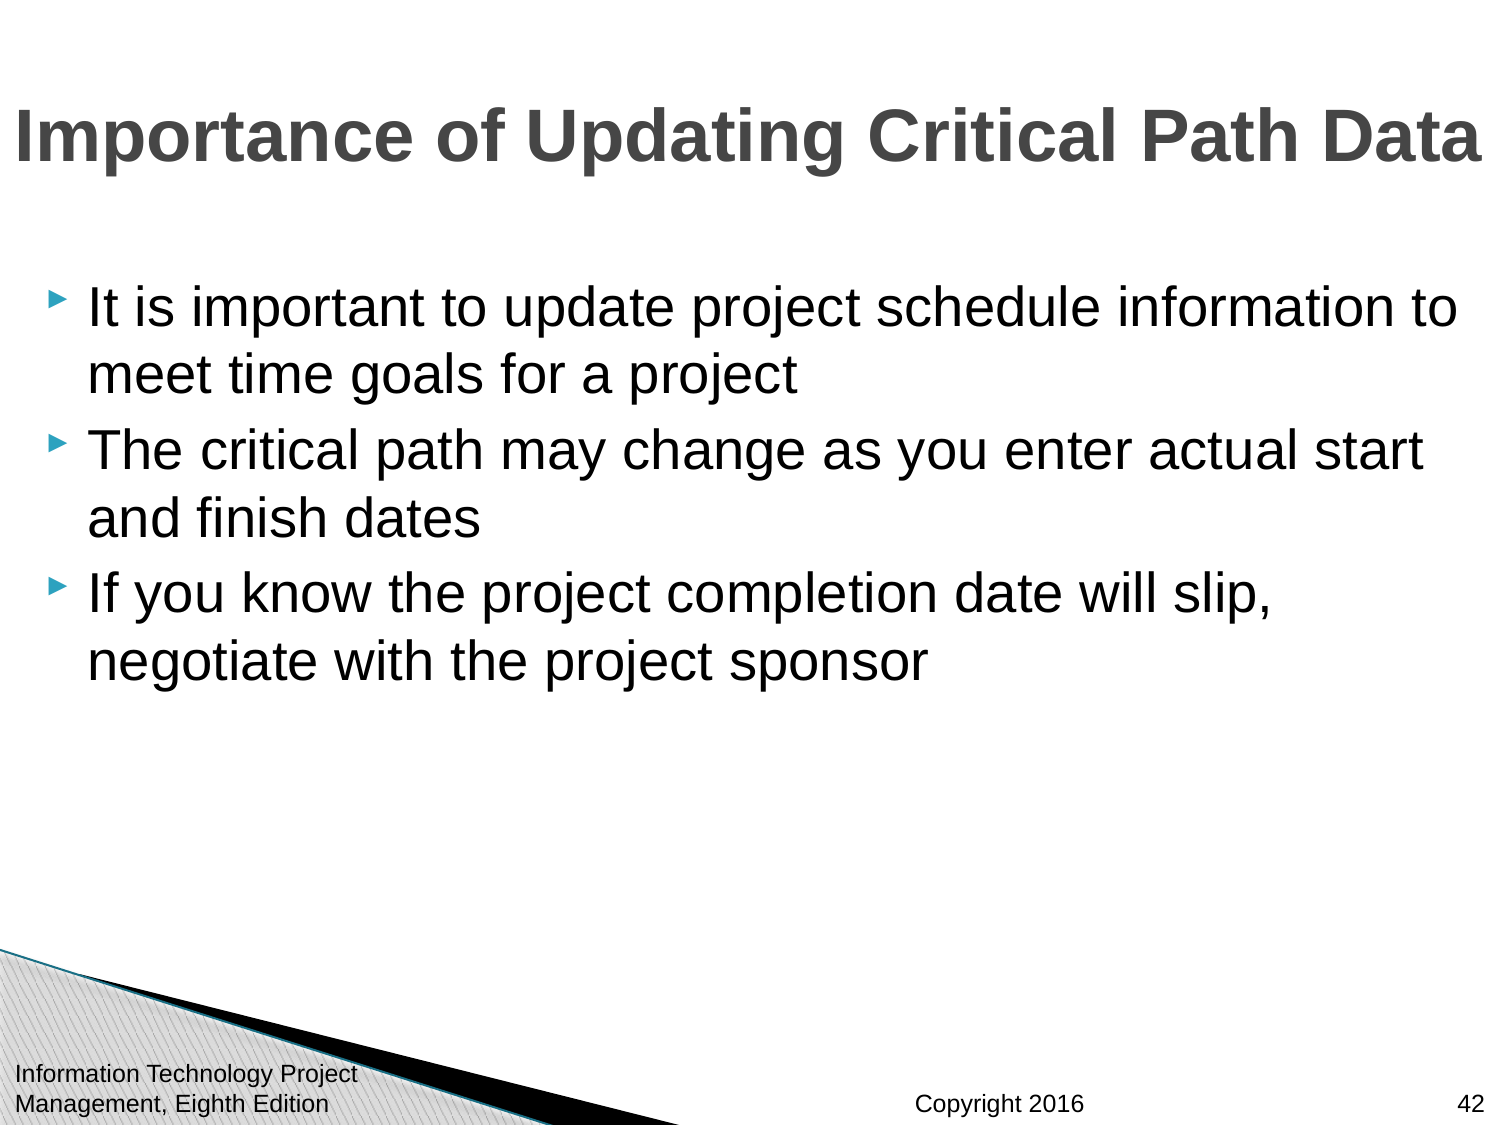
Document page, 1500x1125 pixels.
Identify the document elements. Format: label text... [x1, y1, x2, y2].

slide_number 42 [1408, 1065, 1500, 1125]
list It is important to update project schedule information to meet time goals for a project The critical path may change as you enter actual start and finish dates If you know the project completion date will slip, negotiate with the project sponsor [12, 262, 1488, 1013]
title Importance of Updating Critical Path Data [0, 37, 1500, 225]
